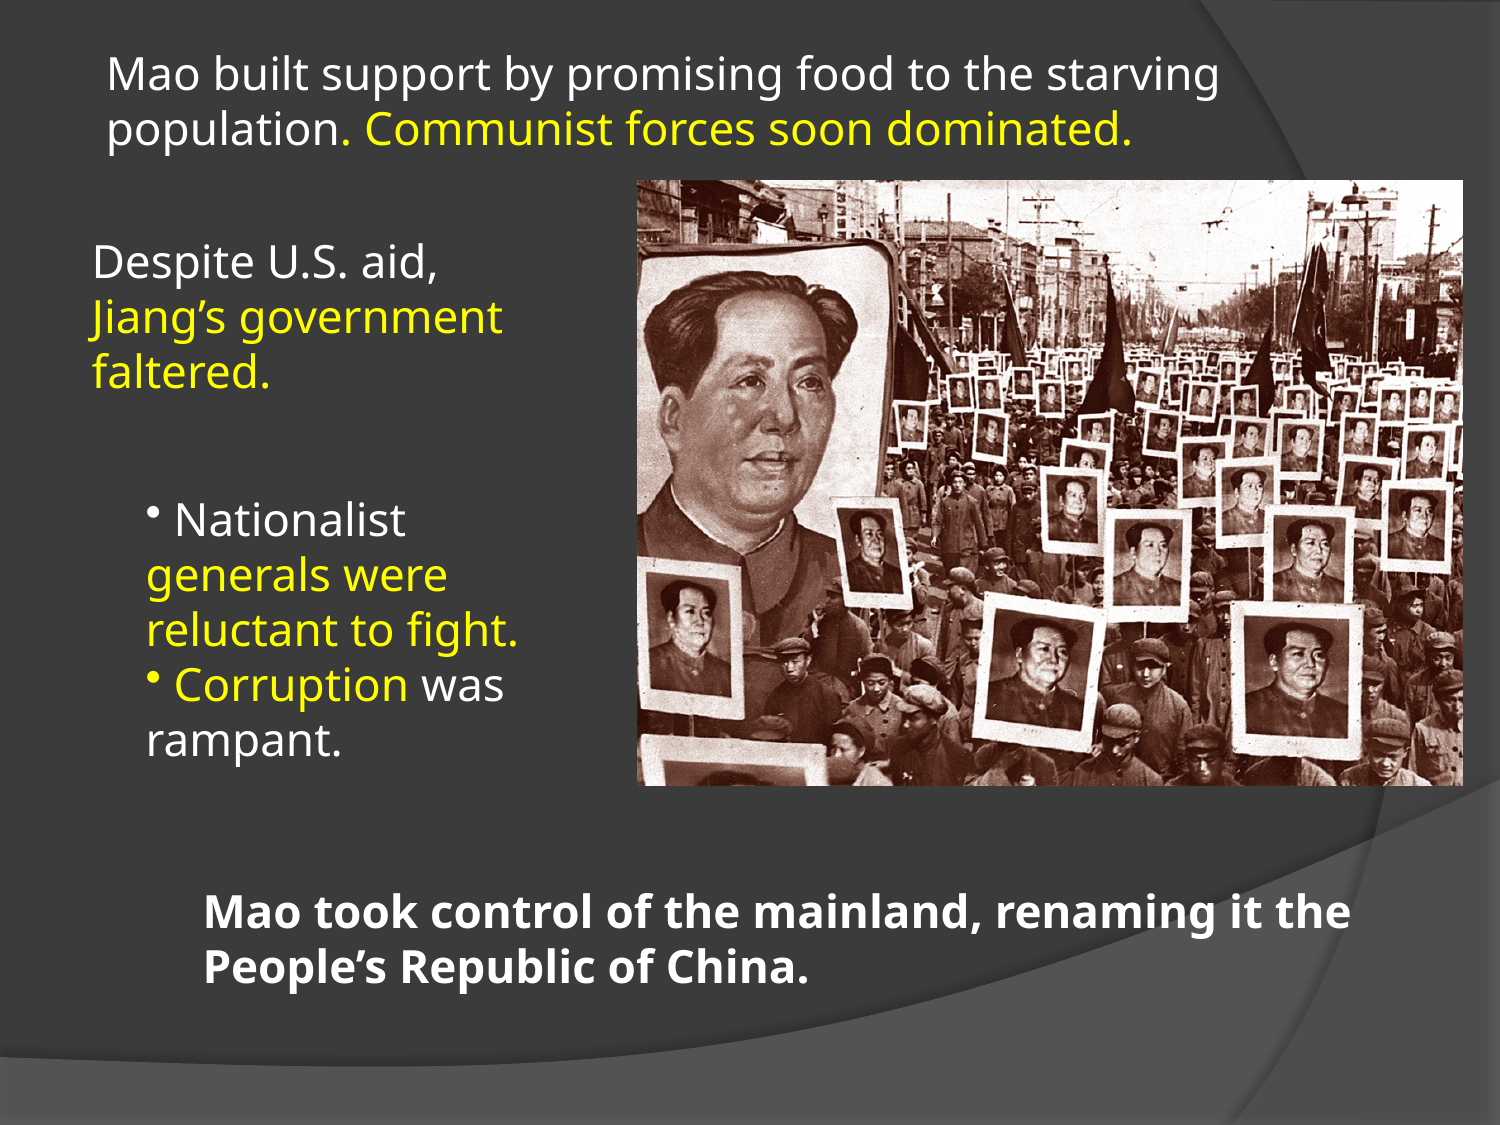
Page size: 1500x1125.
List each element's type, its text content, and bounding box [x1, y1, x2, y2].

picture [637, 180, 1463, 786]
text_box Mao built support by promising food to the starving population. Communist forces soon dominated. [90, 37, 1354, 175]
text_box Mao took control of the mainland, renaming it the People’s Republic of China. [187, 874, 1374, 1038]
text_box Despite U.S. aid, Jiang’s government faltered. [76, 224, 590, 429]
text_box Nationalist generals were reluctant to fight. Corruption was rampant. [130, 483, 601, 773]
